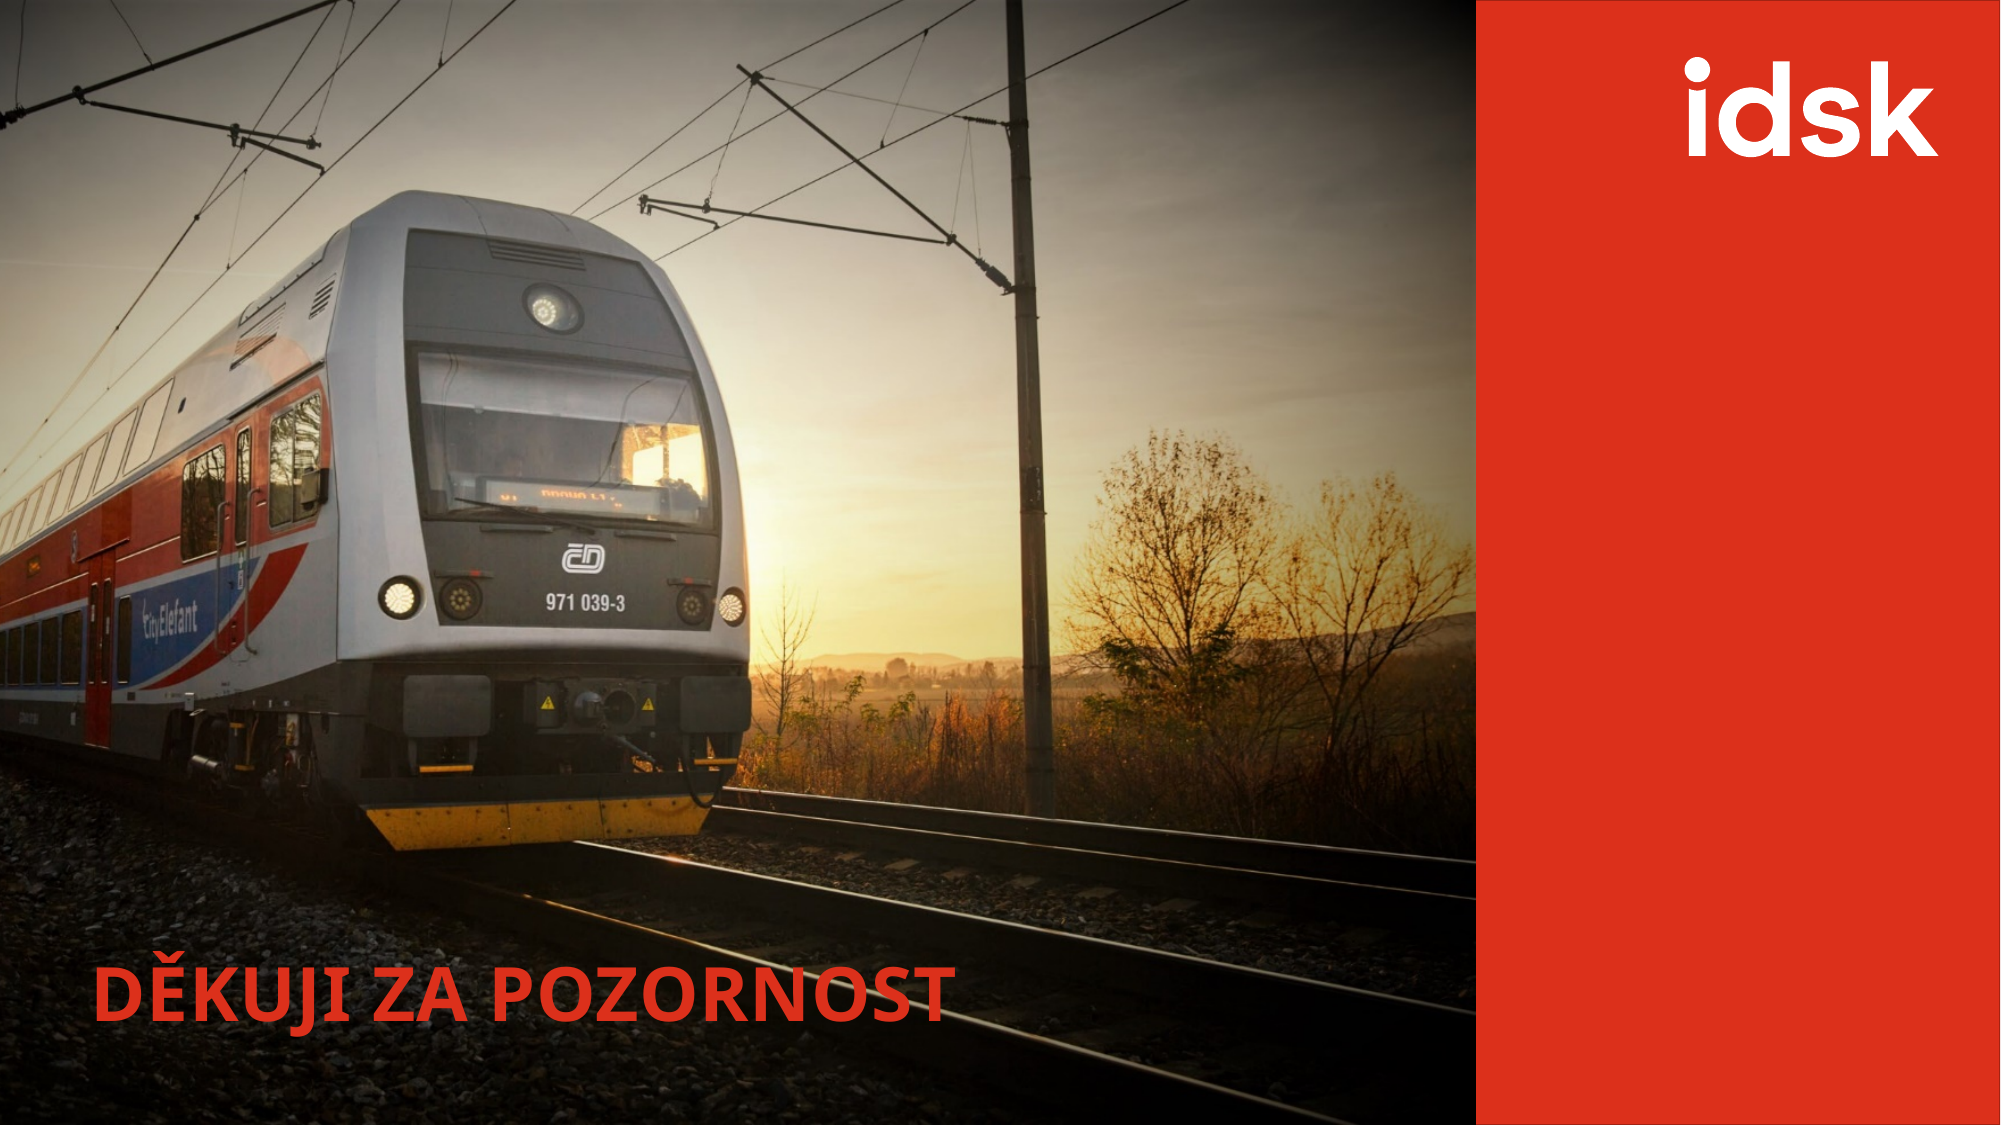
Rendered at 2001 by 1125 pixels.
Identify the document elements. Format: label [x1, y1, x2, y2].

picture [0, 0, 1476, 1125]
